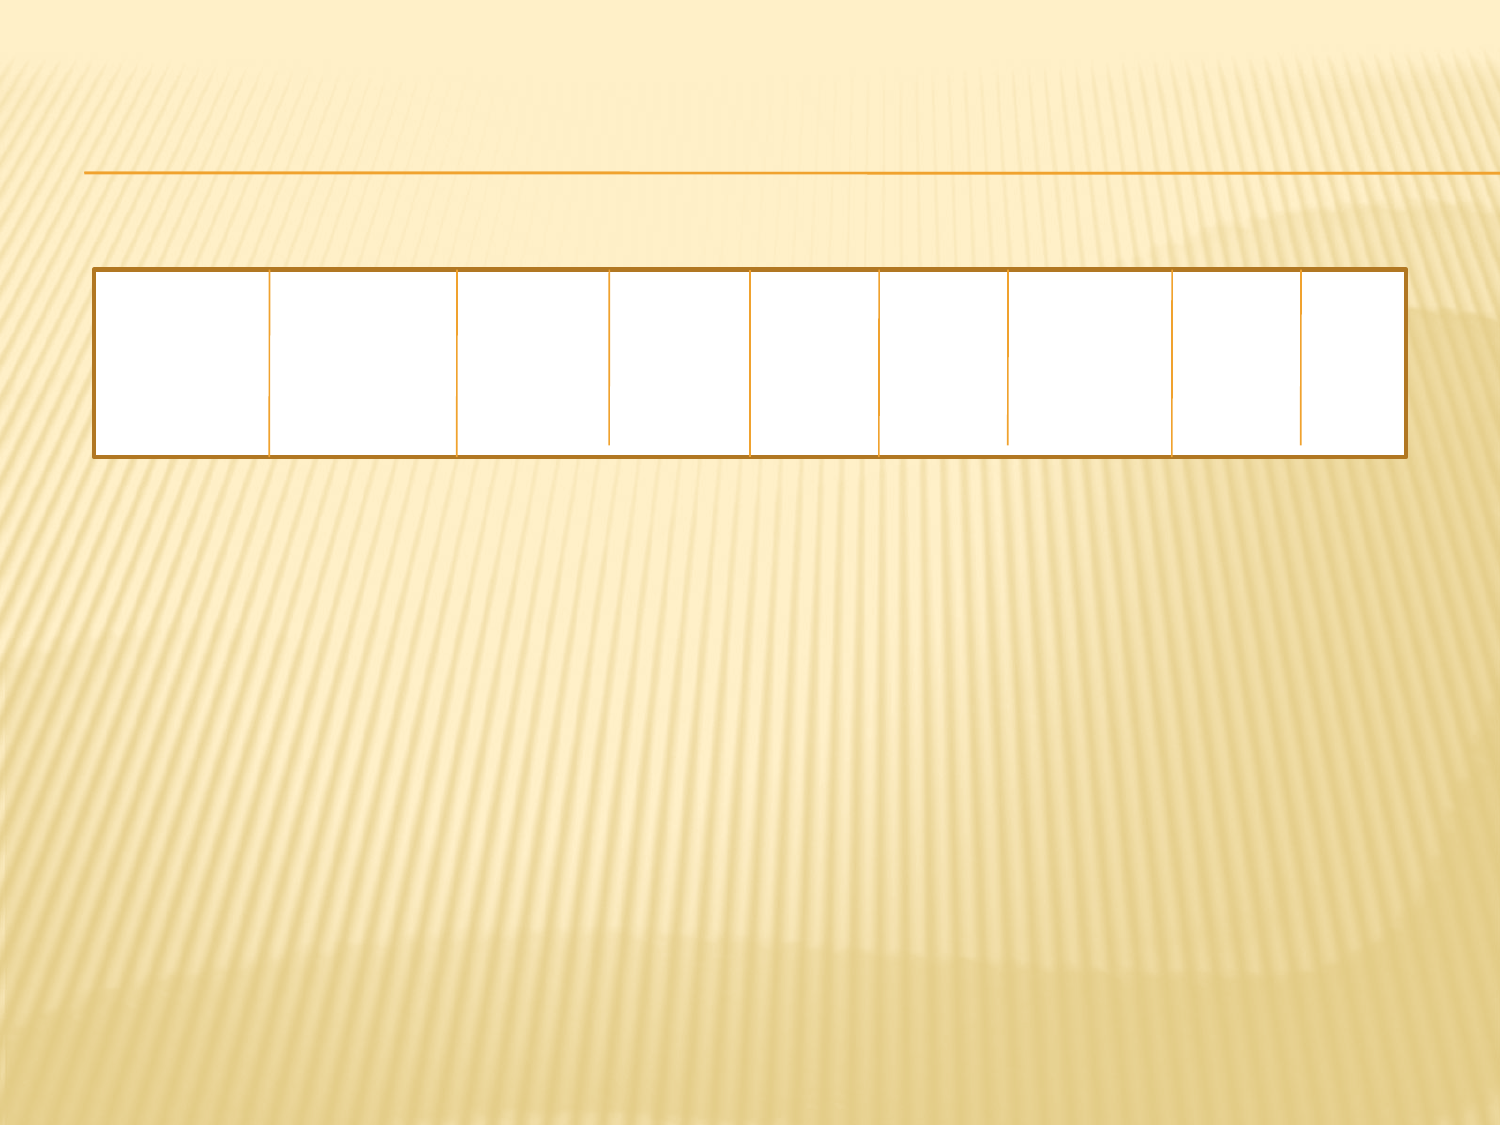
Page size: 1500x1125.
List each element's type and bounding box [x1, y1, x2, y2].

text_box [92, 267, 1408, 459]
